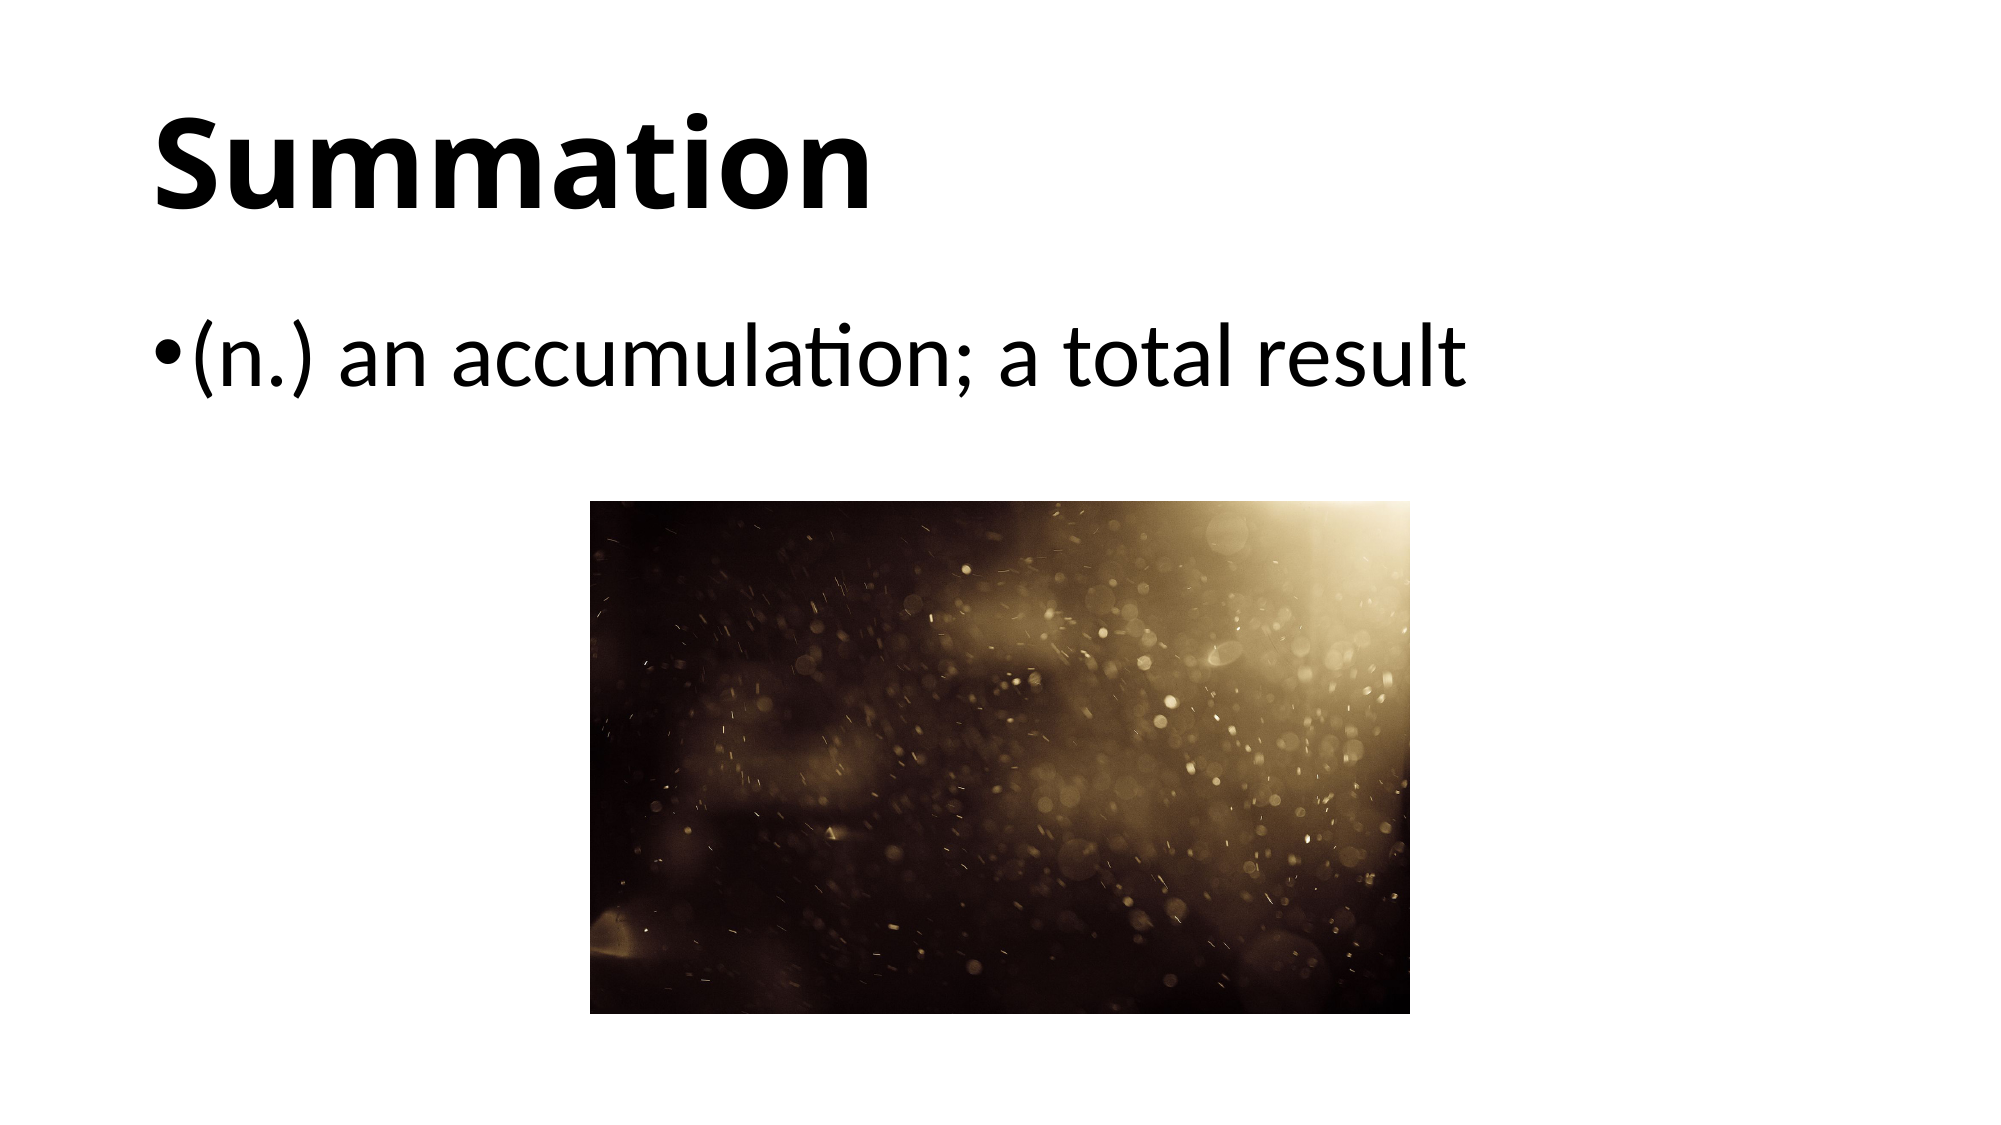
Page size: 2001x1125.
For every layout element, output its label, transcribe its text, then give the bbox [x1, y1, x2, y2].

title Summation [137, 59, 1863, 278]
picture [590, 501, 1410, 1014]
list (n.) an accumulation; a total result [137, 299, 1863, 480]
